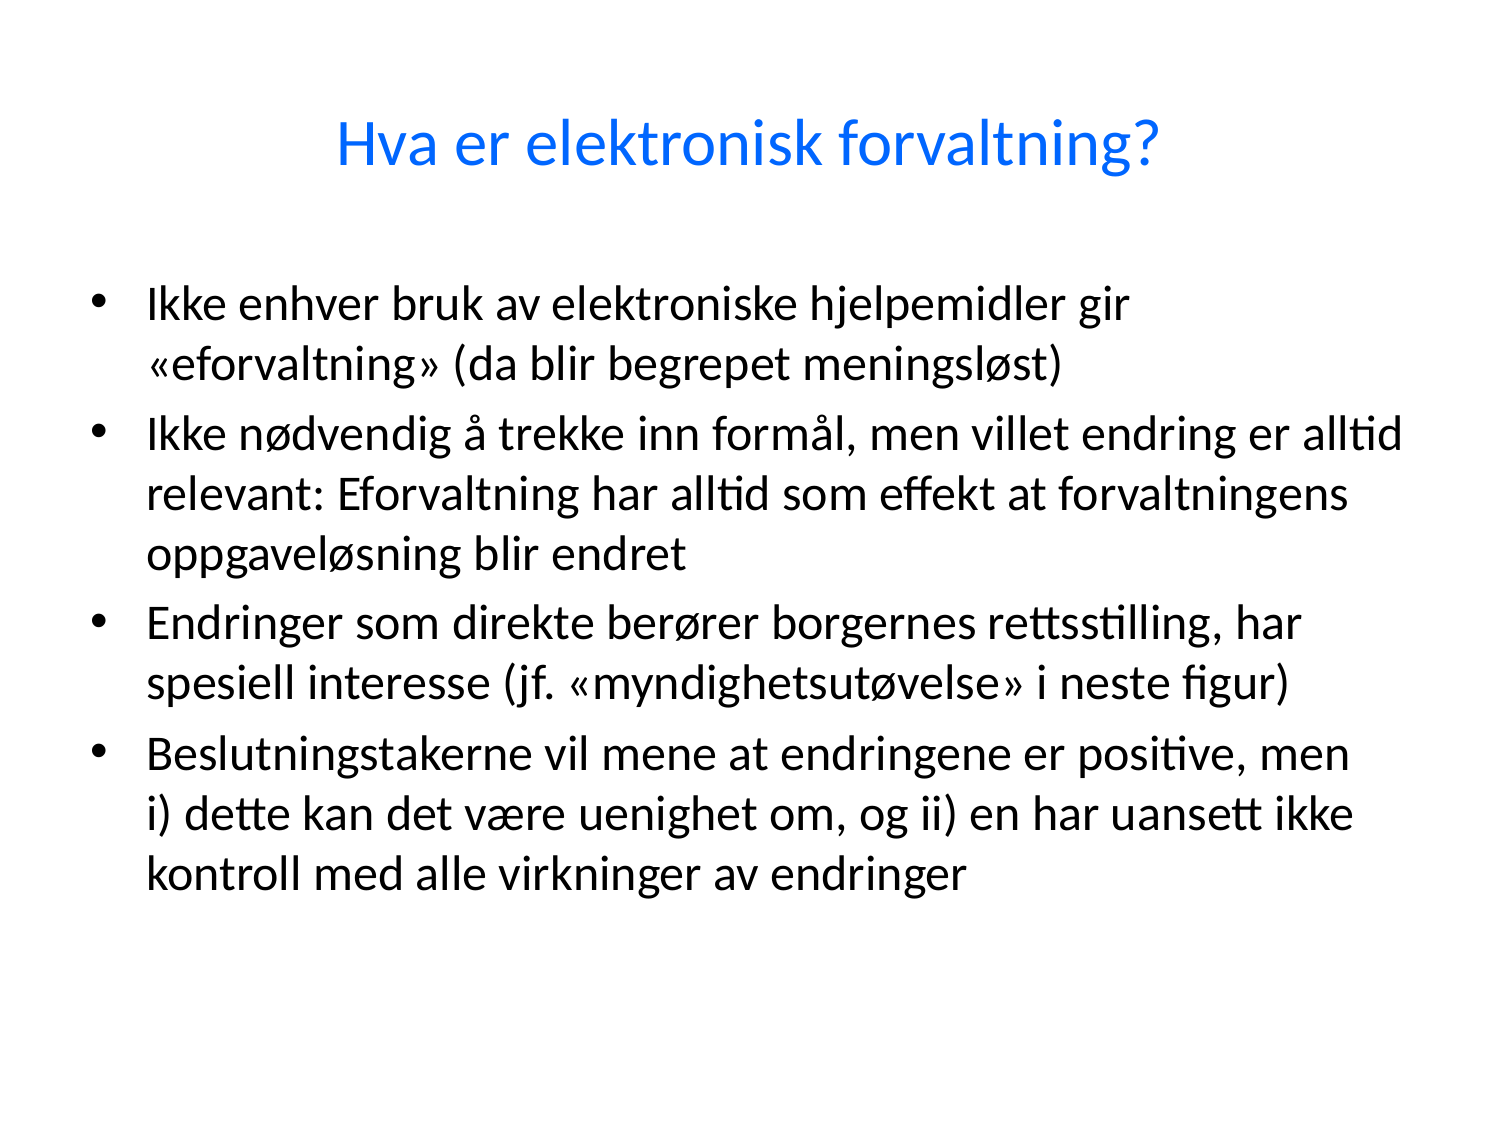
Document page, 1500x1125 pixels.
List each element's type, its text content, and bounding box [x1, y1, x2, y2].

list Ikke enhver bruk av elektroniske hjelpemidler gir «eforvaltning» (da blir begrepet meningsløst) Ikke nødvendig å trekke inn formål, men villet endring er alltid relevant: Eforvaltning har alltid som effekt at forvaltningens oppgaveløsning blir endret Endringer som direkte berører borgernes rettsstilling, har spesiell interesse (jf. «myndighetsutøvelse» i neste figur) Beslutningstakerne vil mene at endringene er positive, men i) dette kan det være uenighet om, og ii) en har uansett ikke kontroll med alle virkninger av endringer [75, 262, 1425, 1005]
title Hva er elektronisk forvaltning? [75, 45, 1425, 233]
